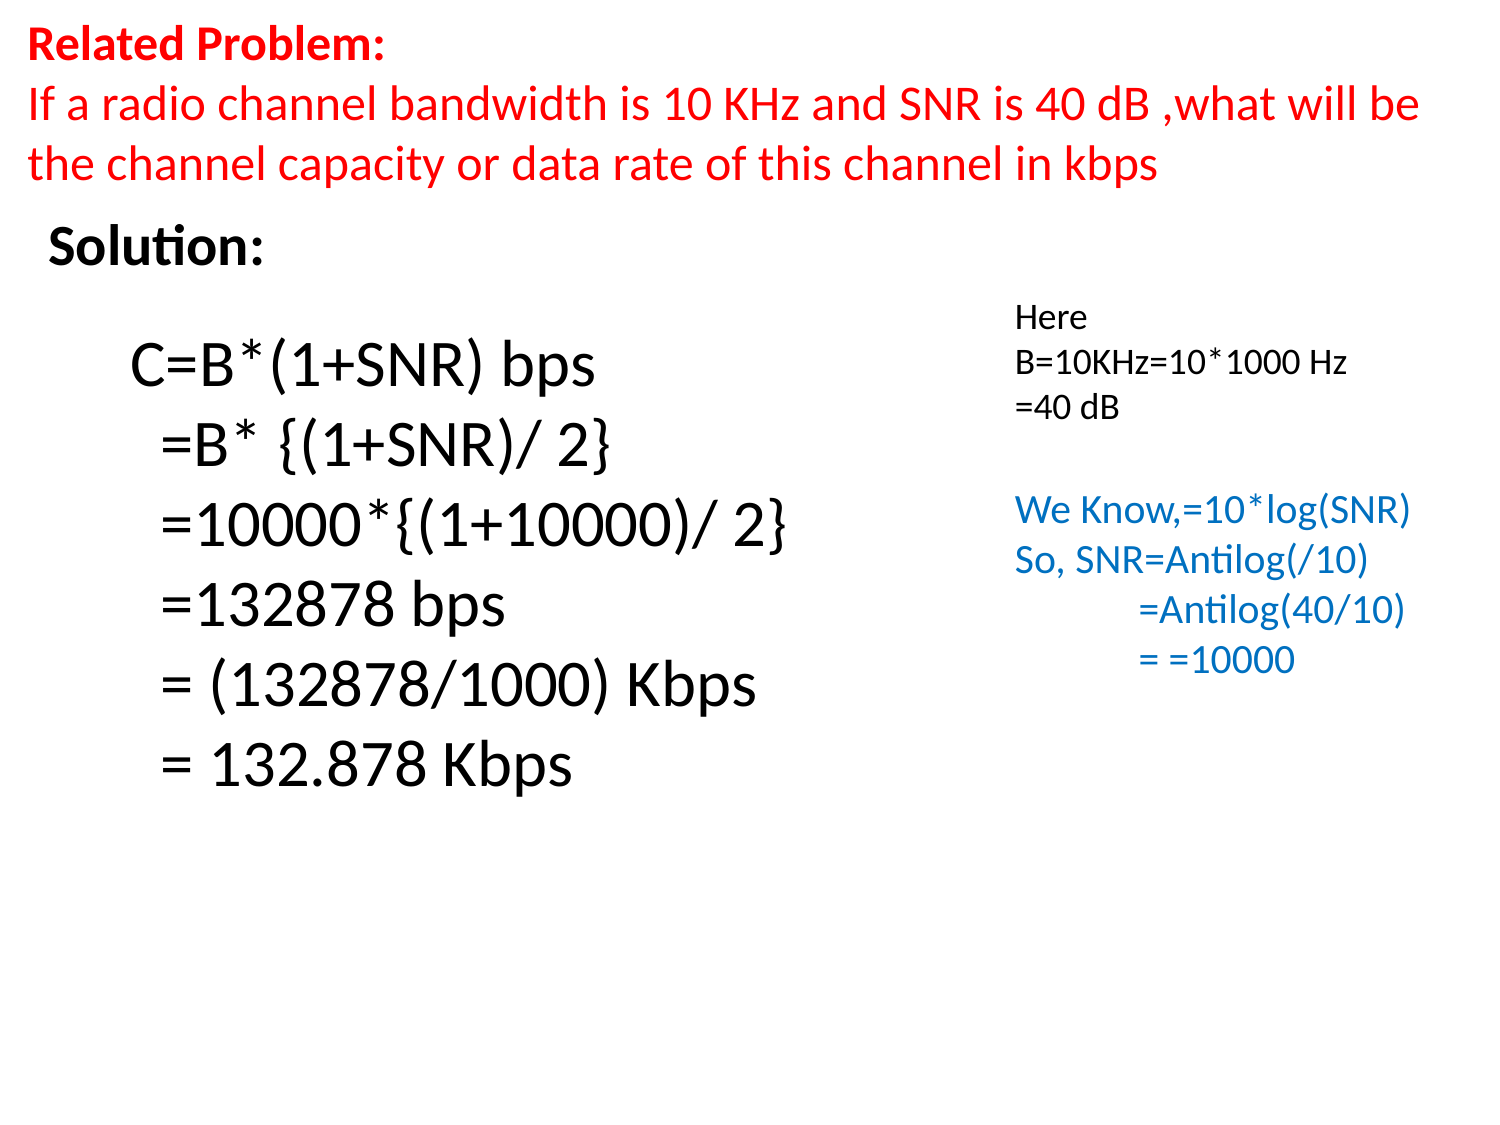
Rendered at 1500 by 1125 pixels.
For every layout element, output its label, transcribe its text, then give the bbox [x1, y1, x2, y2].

text_box Related Problem: If a radio channel bandwidth is 10 KHz and SNR is 40 dB ,what will be the channel capacity or data rate of this channel in kbps [12, 3, 1486, 198]
text_box Solution: [33, 200, 280, 285]
